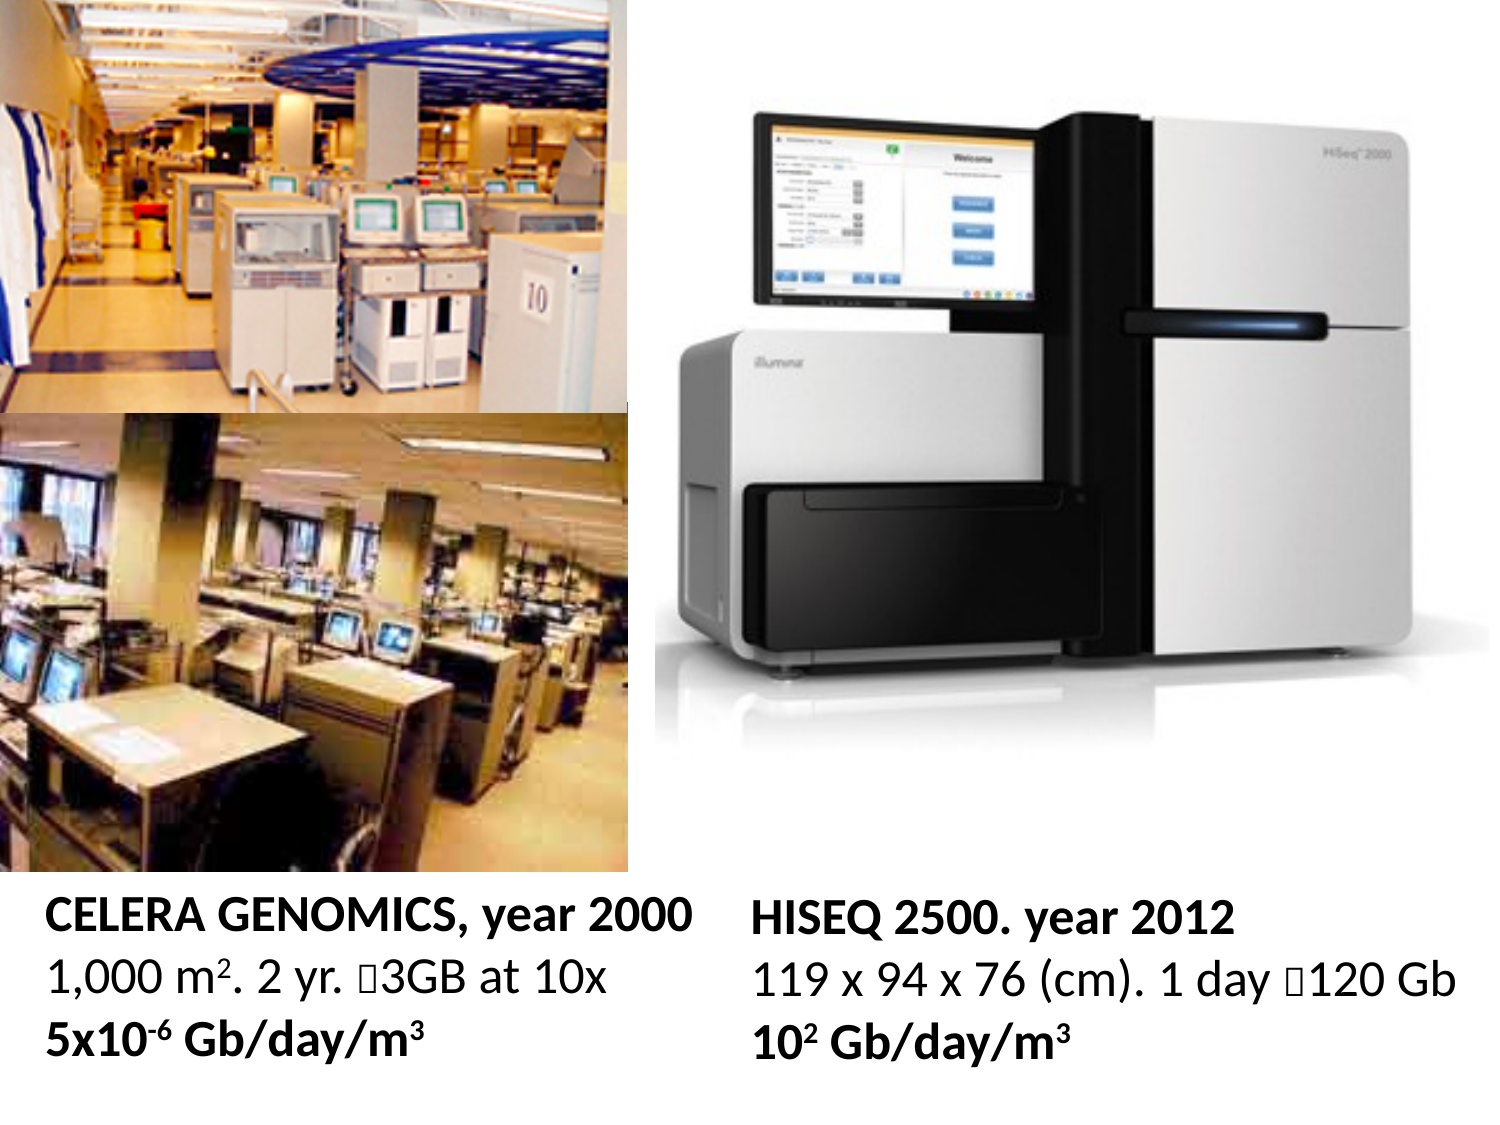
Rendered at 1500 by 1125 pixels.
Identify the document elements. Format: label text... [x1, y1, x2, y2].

text_box CELERA GENOMICS, year 2000 1,000 m2. 2 yr. 3GB at 10x 5x10-6 Gb/day/m3 [30, 871, 709, 1125]
text_box HISEQ 2500. year 2012 119 x 94 x 76 (cm). 1 day 120 Gb 102 Gb/day/m3 [735, 875, 1500, 1123]
picture [0, 0, 628, 873]
picture [655, 60, 1489, 764]
